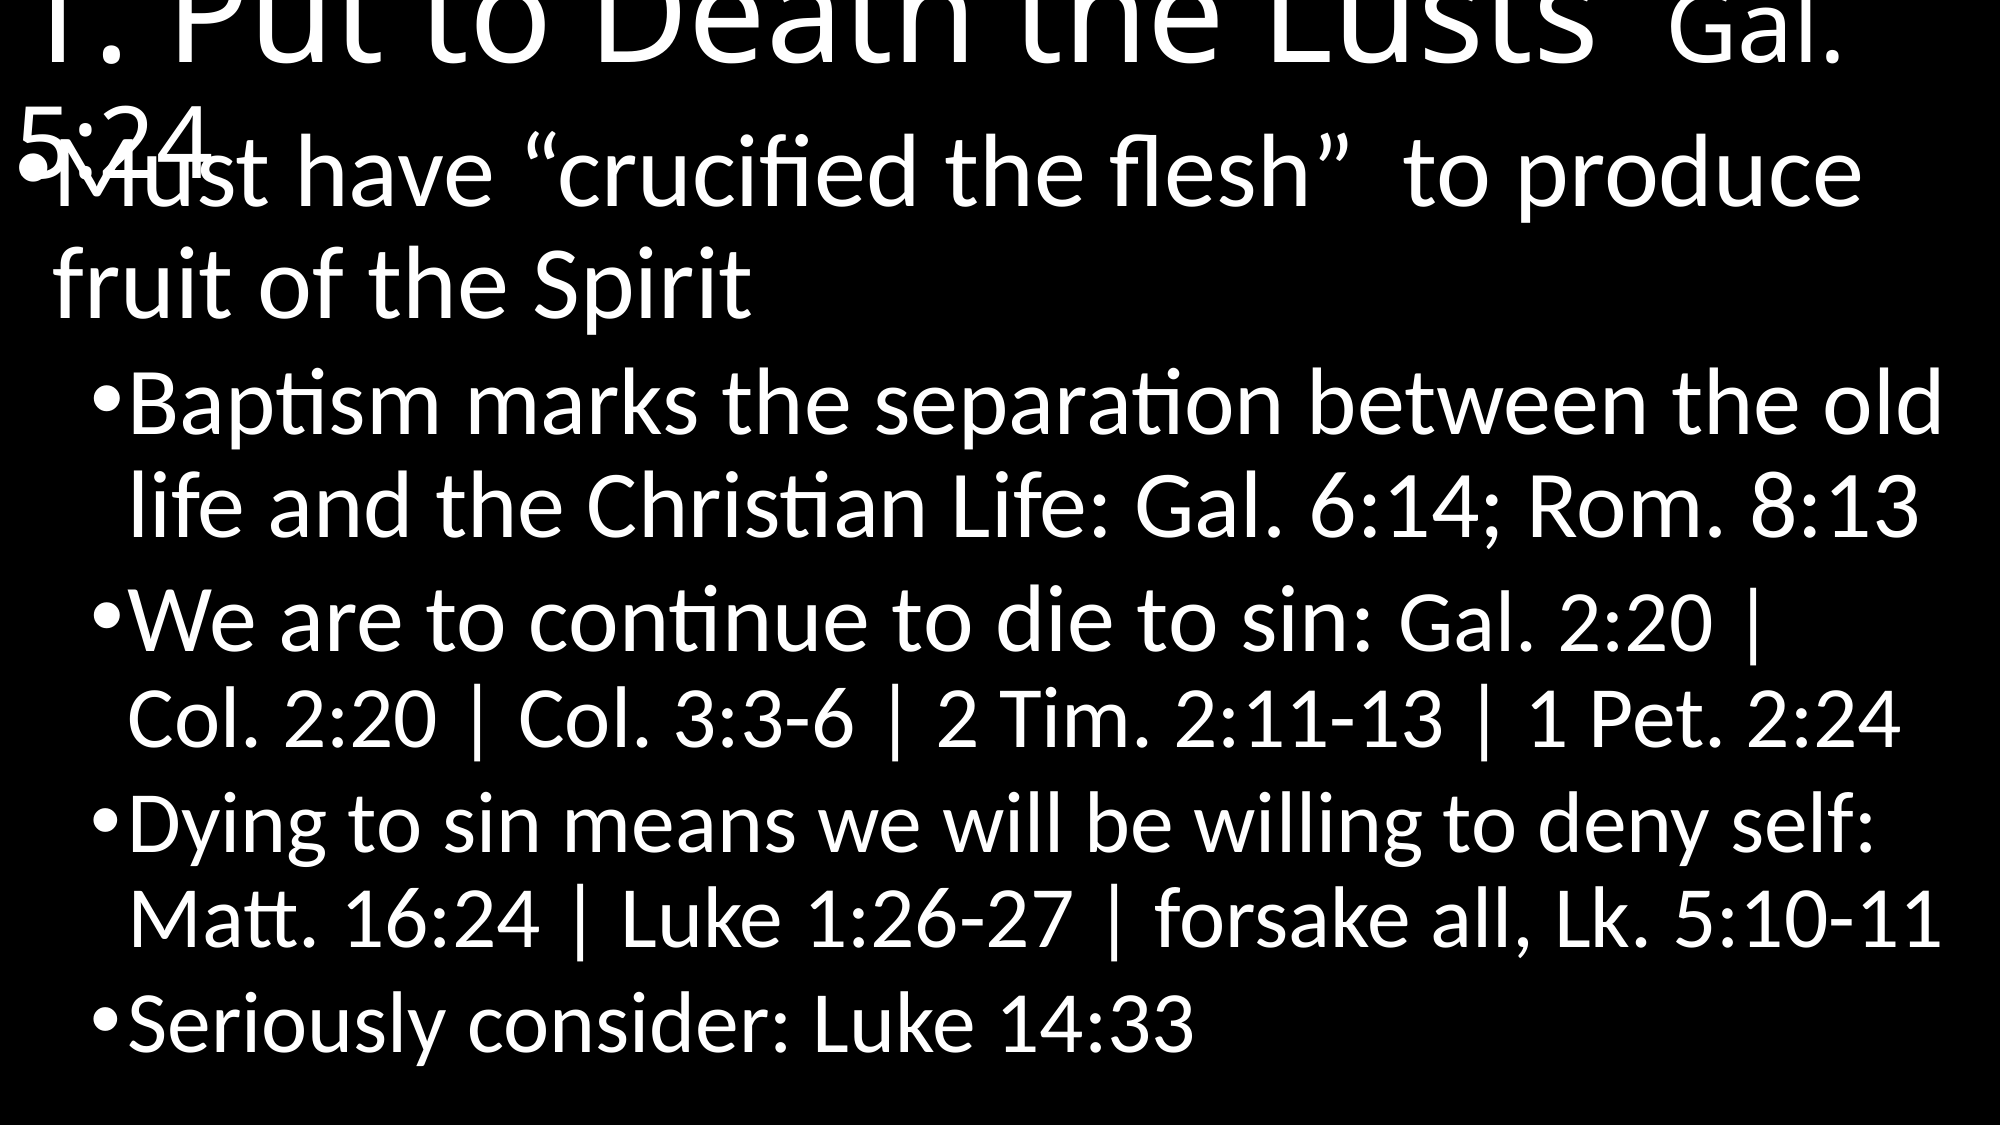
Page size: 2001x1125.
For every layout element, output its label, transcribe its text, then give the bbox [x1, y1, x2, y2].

list Must have “crucified the flesh” to produce fruit of the Spirit Baptism marks the separation between the old life and the Christian Life: Gal. 6:14; Rom. 8:13 We are to continue to die to sin: Gal. 2:20 | Col. 2:20 | Col. 3:3-6 | 2 Tim. 2:11-13 | 1 Pet. 2:24 Dying to sin means we will be willing to deny self: Matt. 16:24 | Luke 1:26-27 | forsake all, Lk. 5:10-11 Seriously consider: Luke 14:33 [0, 108, 2000, 1125]
title 1. Put to Death the Lusts Gal. 5:24 [0, 0, 2000, 108]
